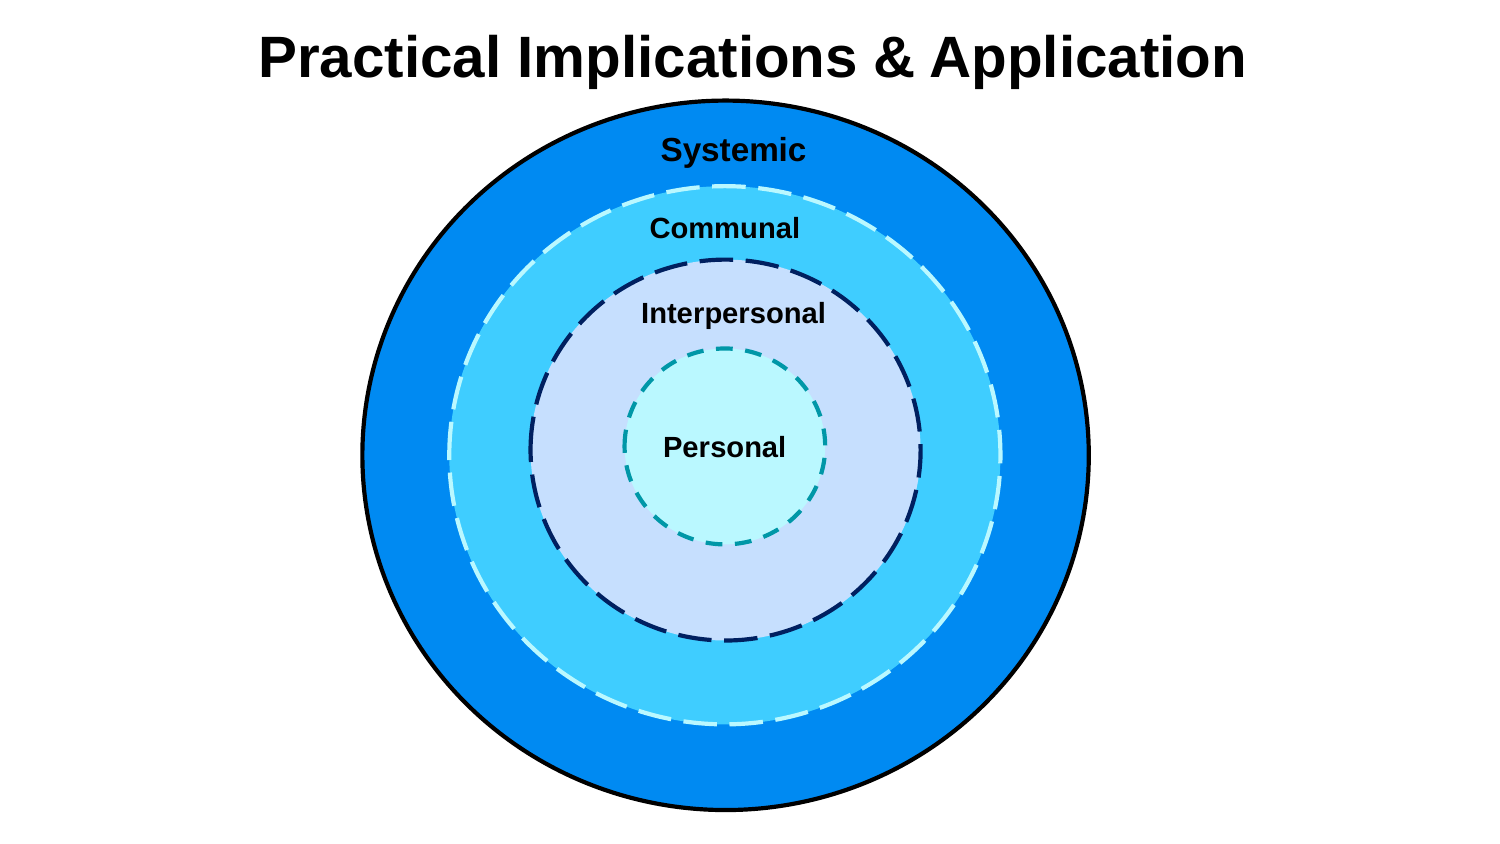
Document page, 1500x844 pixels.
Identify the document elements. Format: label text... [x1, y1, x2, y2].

title Practical Implications & Application [3, 6, 1500, 101]
text_box Interpersonal [614, 286, 853, 337]
text_box [628, 184, 822, 201]
text_box Personal [634, 421, 816, 471]
text_box [447, 210, 1003, 727]
text_box Systemic [614, 120, 853, 176]
text_box [360, 101, 1091, 813]
text_box Communal [605, 201, 844, 252]
text_box [622, 346, 828, 547]
text_box [528, 291, 923, 643]
text_box [622, 257, 825, 286]
